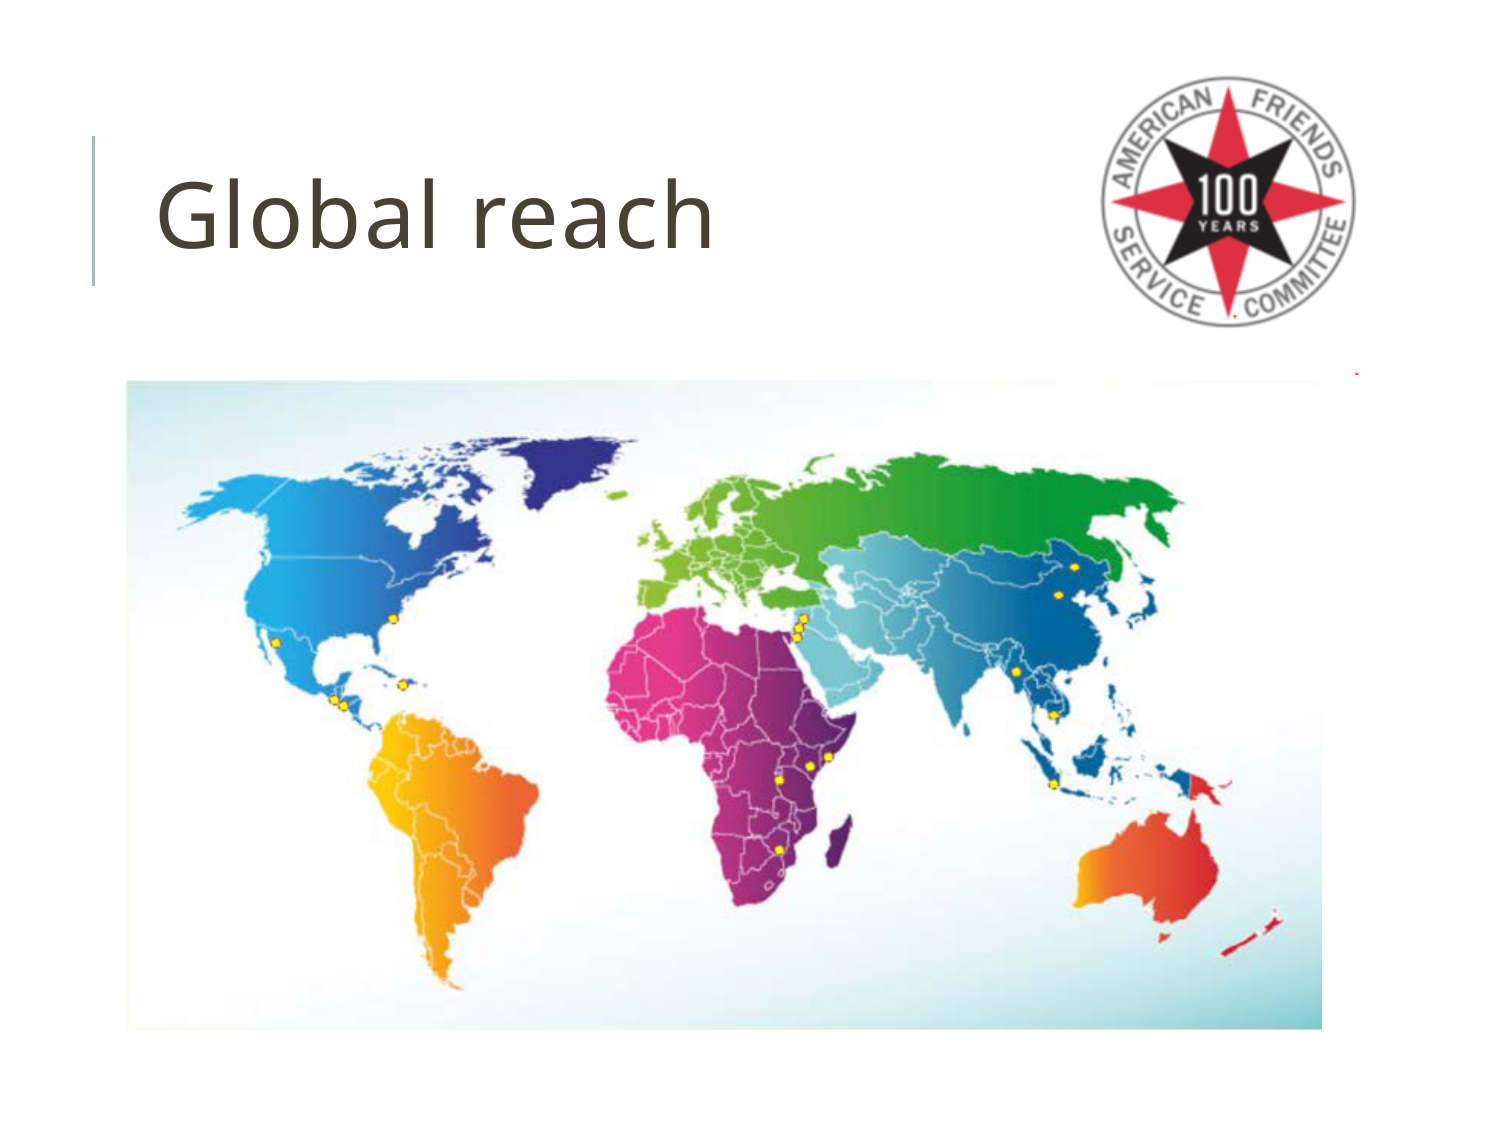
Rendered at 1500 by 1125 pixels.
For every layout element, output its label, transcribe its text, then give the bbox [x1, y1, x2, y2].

picture [1066, 68, 1390, 376]
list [125, 380, 1323, 1030]
text_box Global reach [139, 98, 1059, 345]
